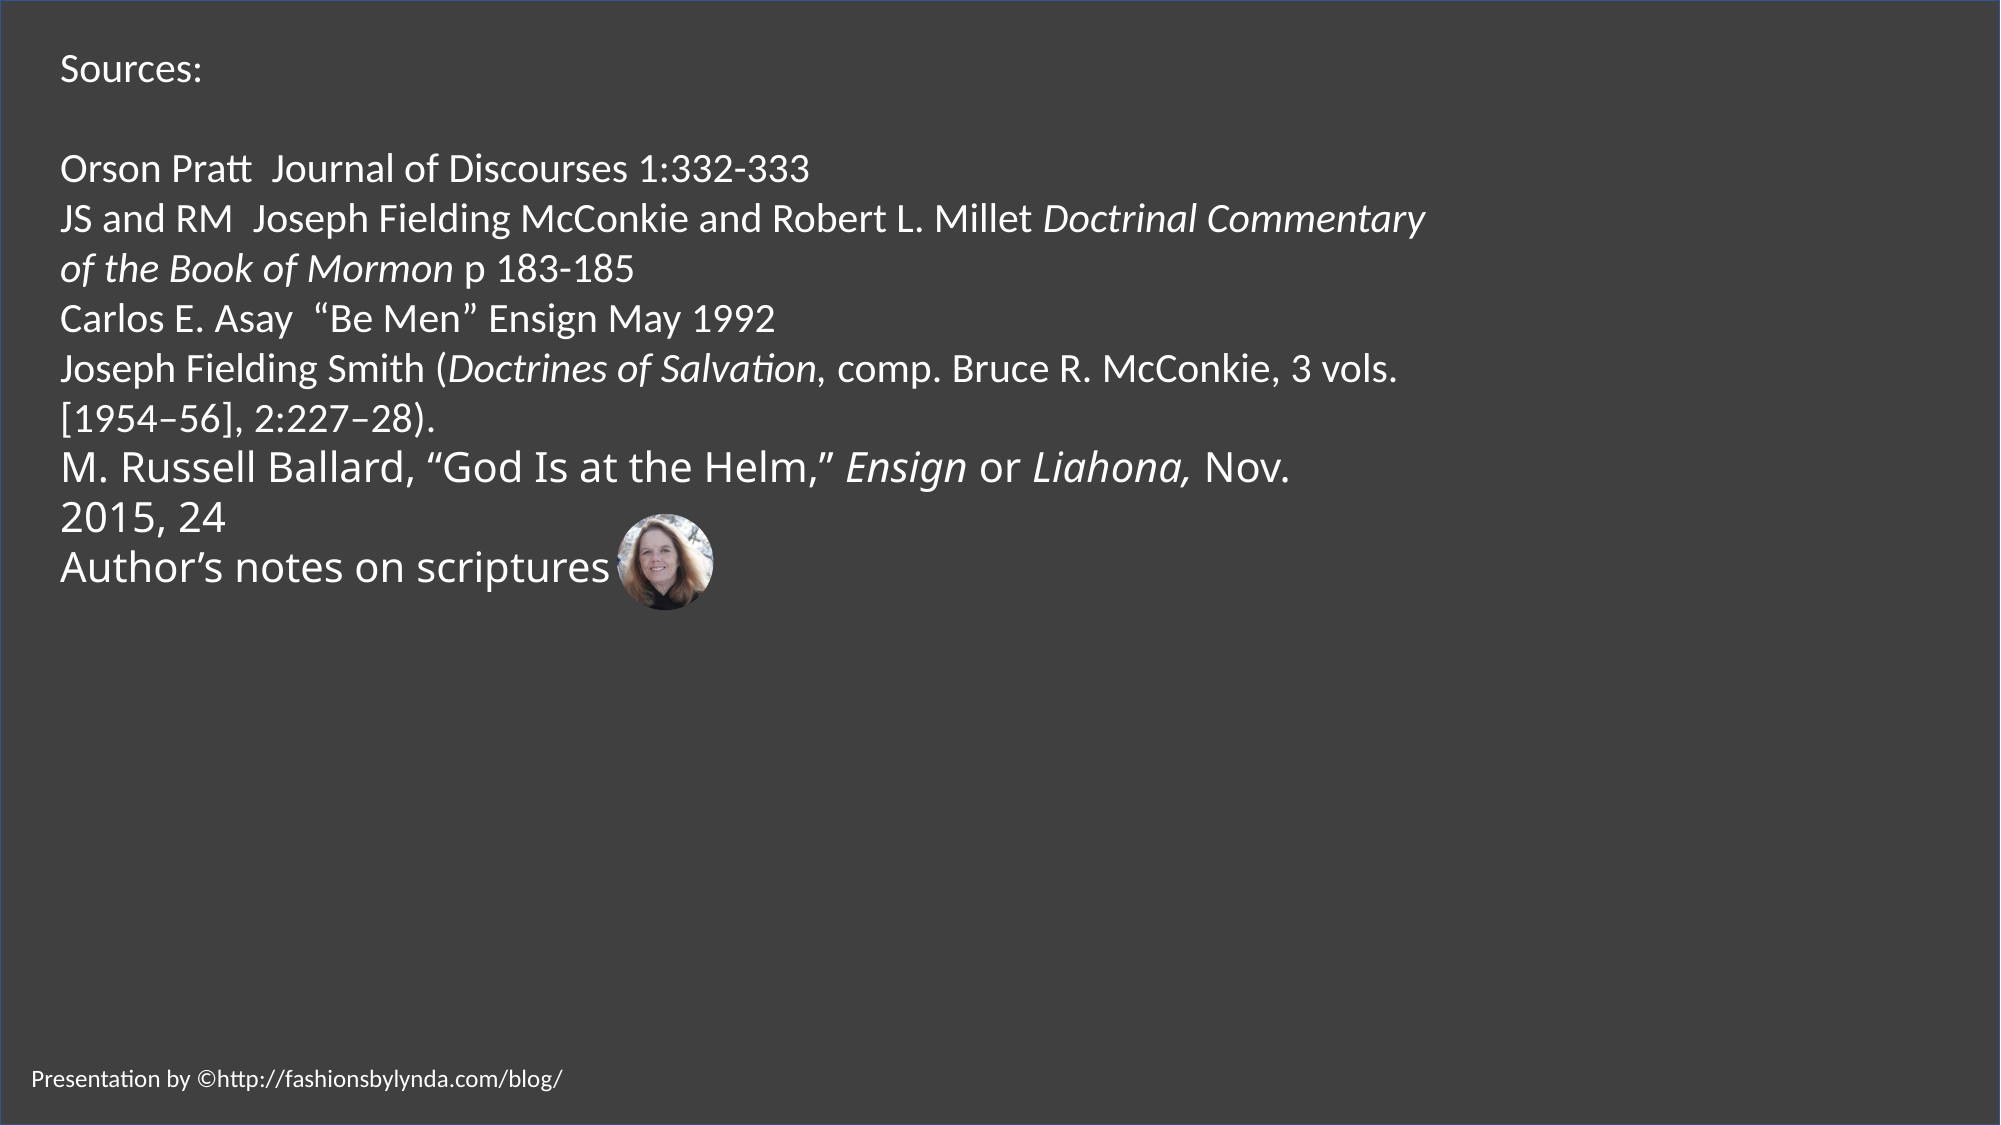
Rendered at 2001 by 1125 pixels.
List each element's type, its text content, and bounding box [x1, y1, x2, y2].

text_box Sources: Orson Pratt Journal of Discourses 1:332-333 JS and RM Joseph Fielding McConkie and Robert L. Millet Doctrinal Commentary of the Book of Mormon p 183-185 Carlos E. Asay “Be Men” Ensign May 1992 Joseph Fielding Smith (Doctrines of Salvation, comp. Bruce R. McConkie, 3 vols. [1954–56], 2:227–28). M. Russell Ballard, “God Is at the Helm,” Ensign or Liahona, Nov. 2015, 24 Author’s notes on scriptures [45, 33, 1458, 599]
text_box [0, 0, 2000, 1125]
picture [617, 513, 714, 611]
text_box Presentation by ©http://fashionsbylynda.com/blog/ [16, 1047, 692, 1108]
